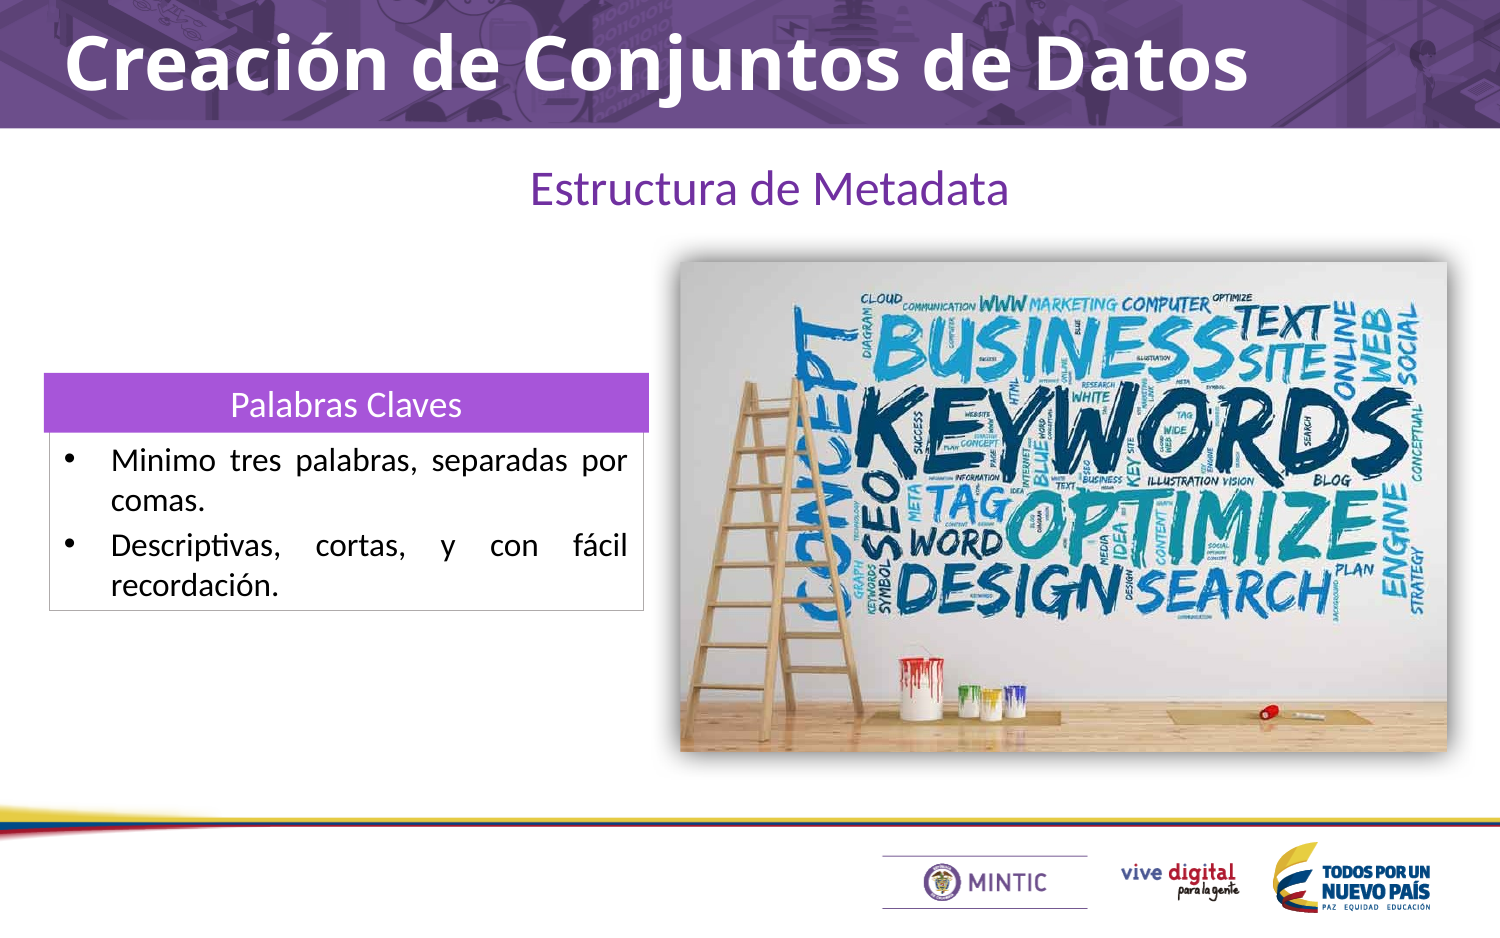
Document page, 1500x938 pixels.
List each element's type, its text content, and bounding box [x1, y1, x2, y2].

picture [0, 0, 1500, 938]
text_box Minimo tres palabras, separadas por comas. Descriptivas, cortas, y con fácil recordación. [49, 433, 644, 611]
text_box Palabras Claves [43, 372, 649, 433]
text_box Estructura de Metadata [505, 148, 1035, 223]
text_box Creación de Conjuntos de Datos [49, 32, 1293, 111]
